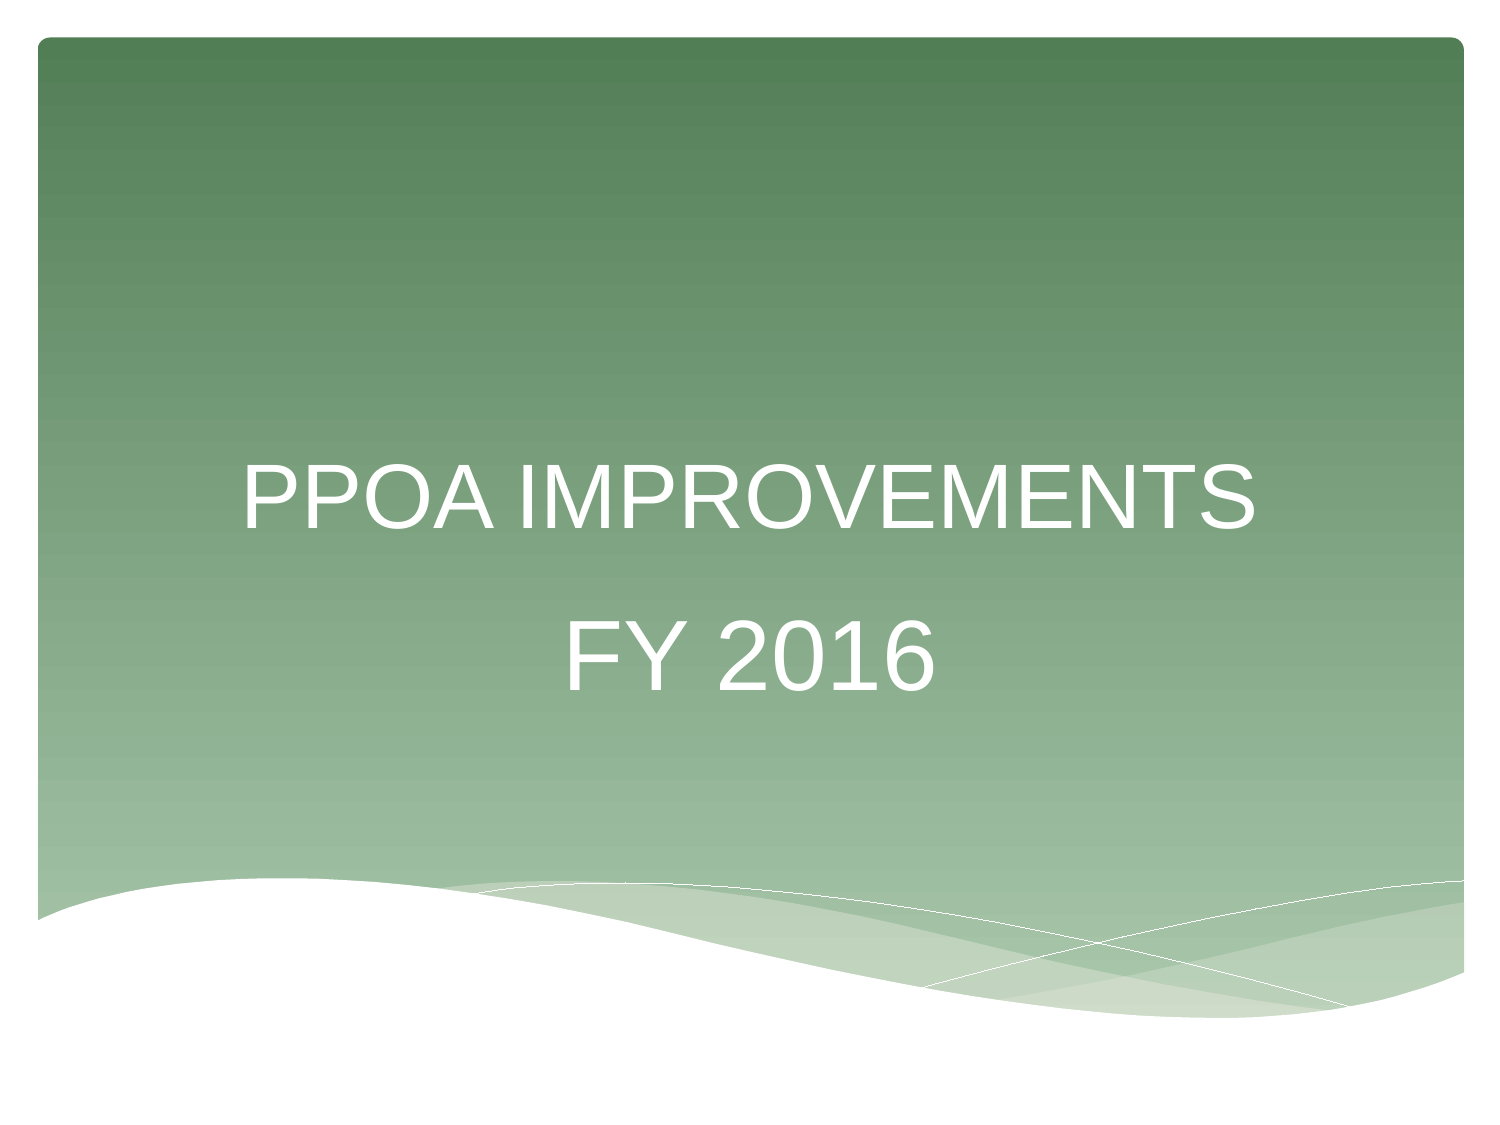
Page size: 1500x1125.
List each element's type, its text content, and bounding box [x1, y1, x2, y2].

subtitle FY 2016 [225, 583, 1275, 825]
title PPOA IMPROVEMENTS [112, 262, 1388, 555]
